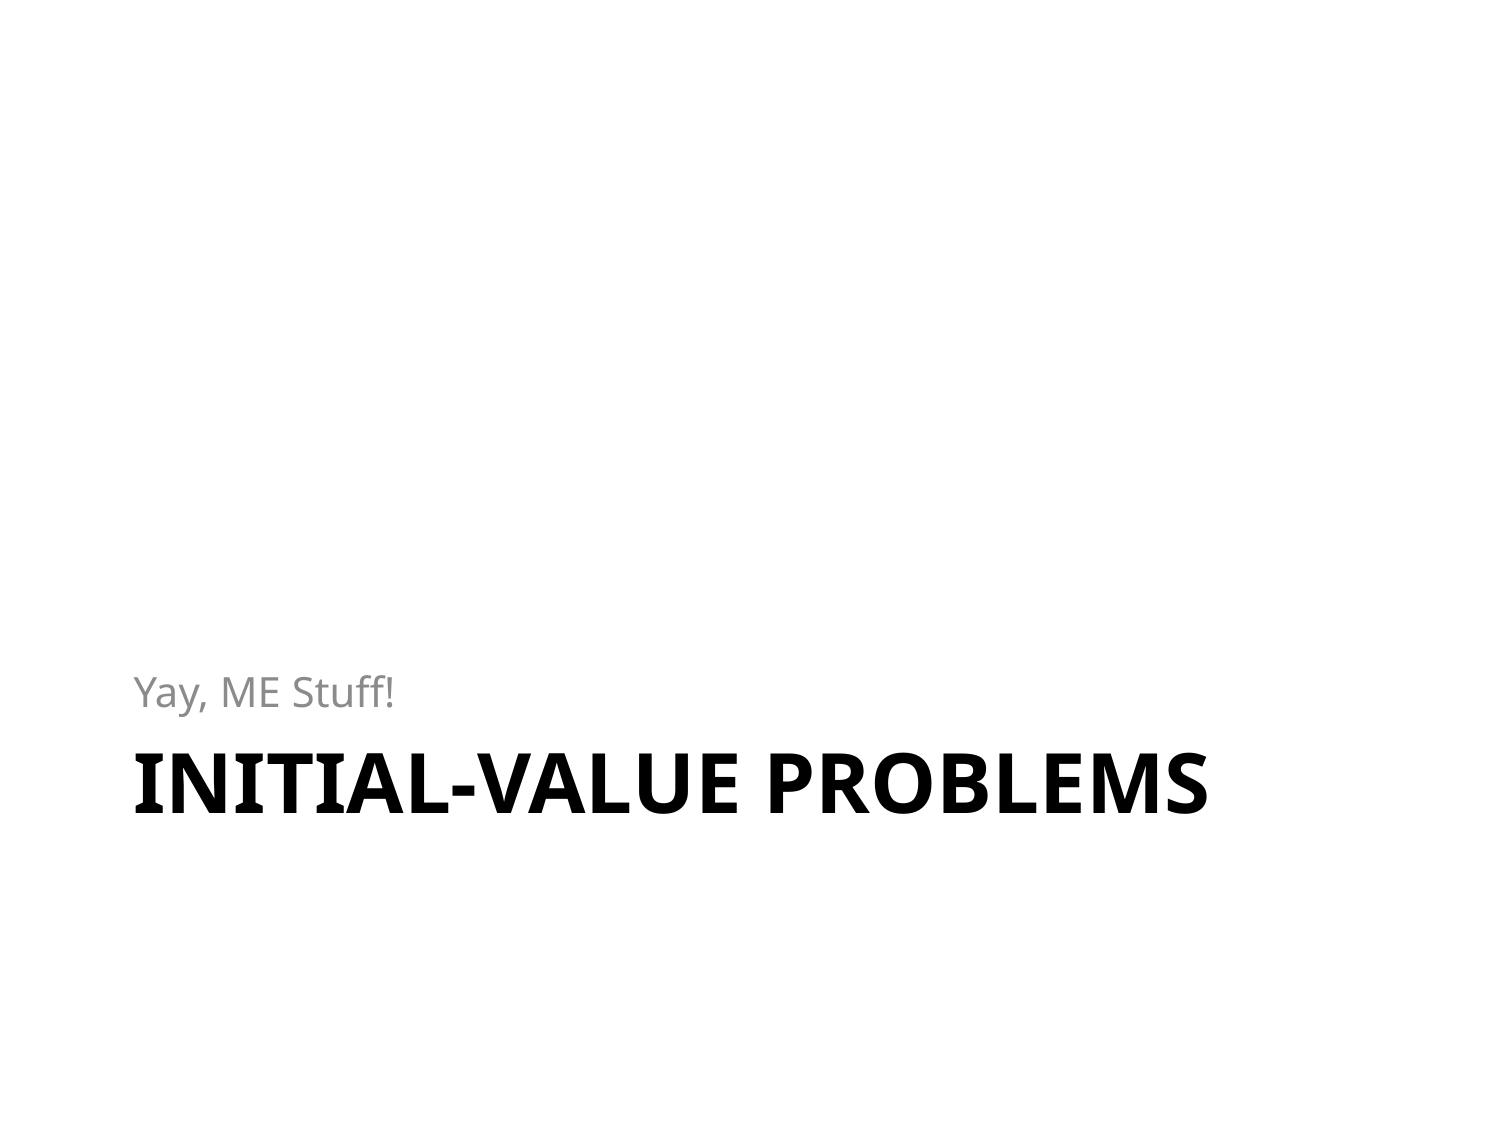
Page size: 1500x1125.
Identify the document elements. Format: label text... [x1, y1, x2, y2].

list Yay, ME Stuff! [118, 476, 1394, 723]
title initial-value problems [118, 723, 1394, 947]
